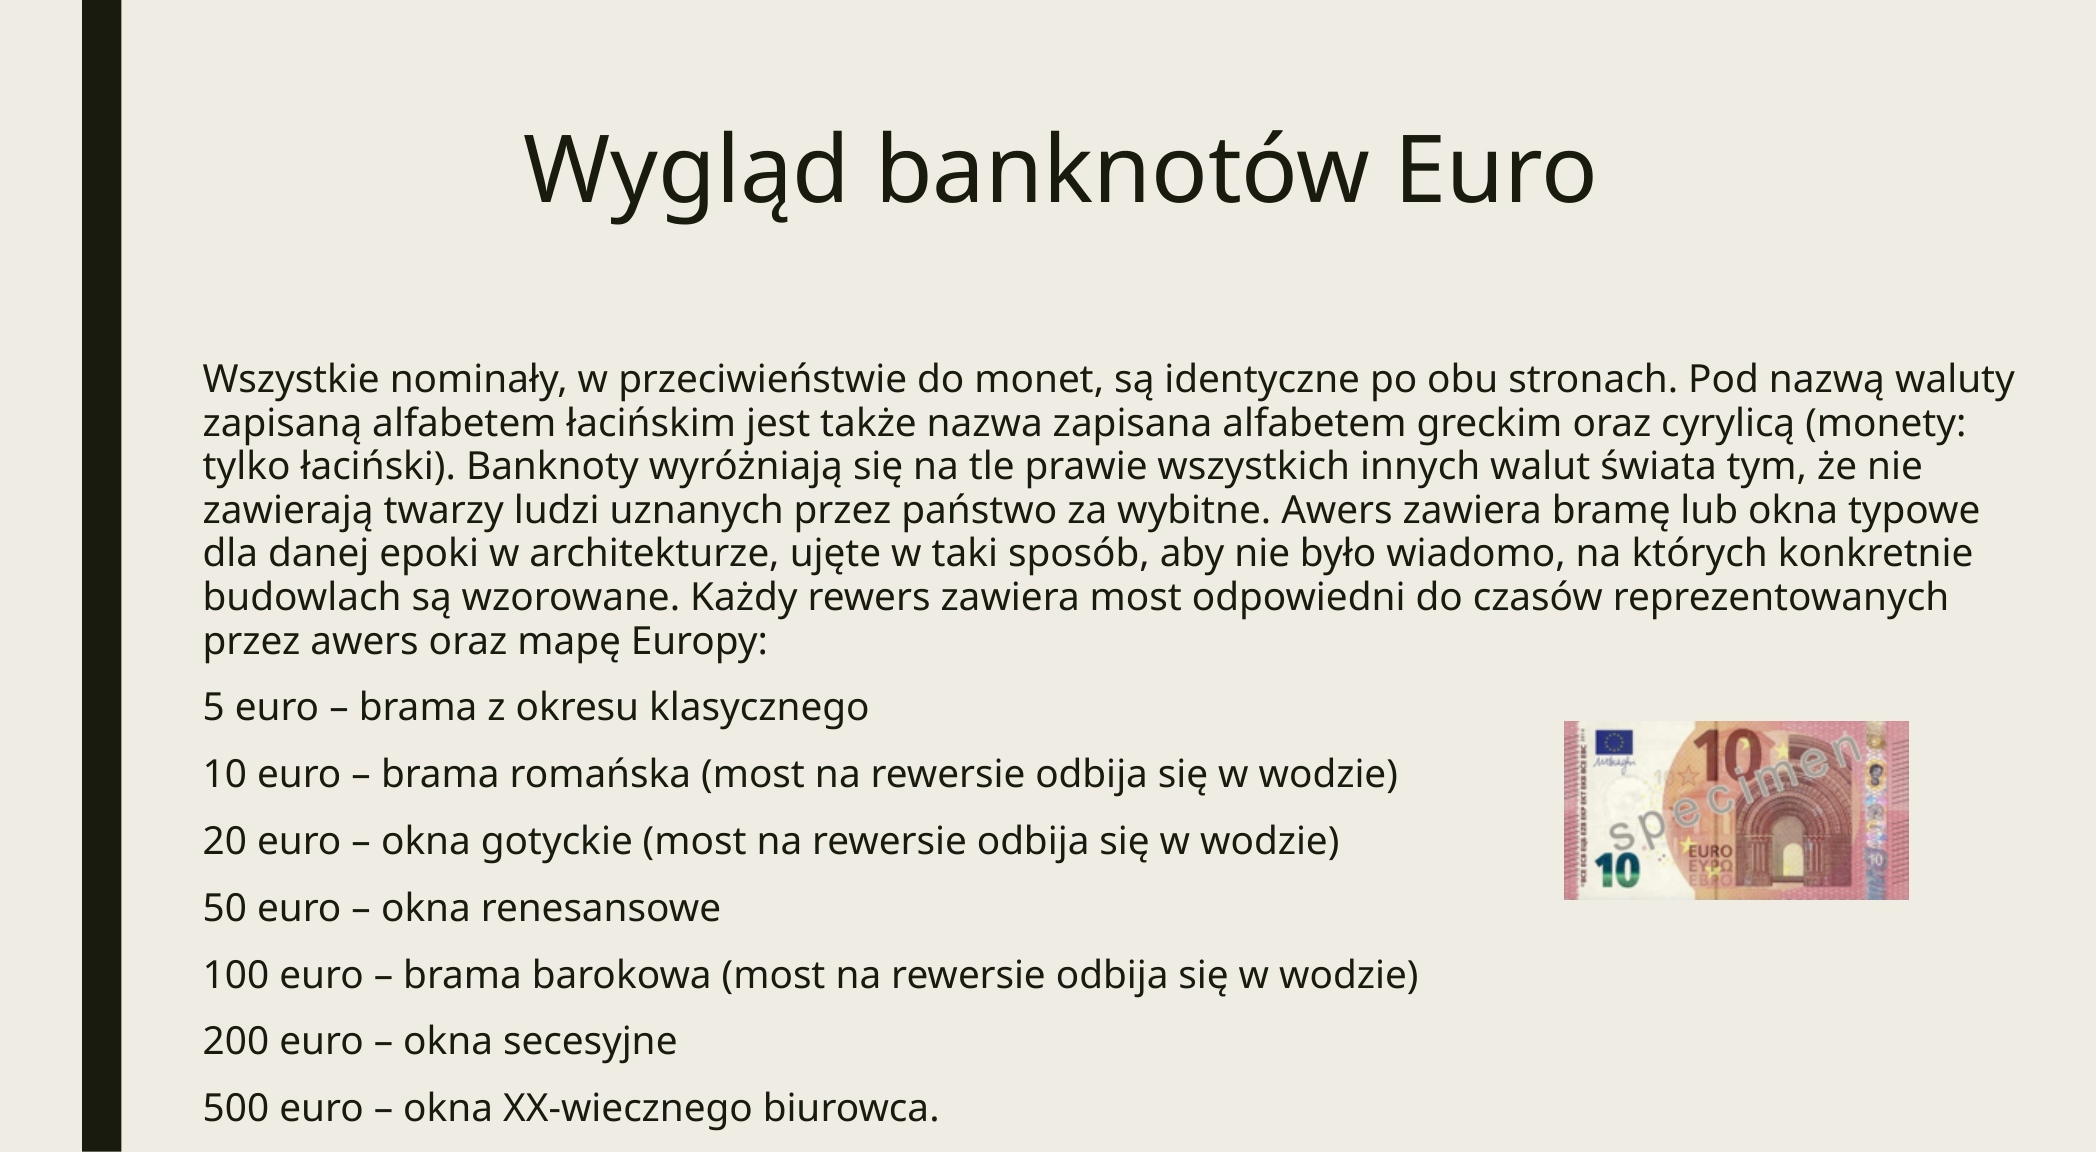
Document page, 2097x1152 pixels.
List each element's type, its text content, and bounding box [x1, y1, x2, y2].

list Wszystkie nominały, w przeciwieństwie do monet, są identyczne po obu stronach. Pod nazwą waluty zapisaną alfabetem łacińskim jest także nazwa zapisana alfabetem greckim oraz cyrylicą (monety: tylko łaciński). Banknoty wyróżniają się na tle prawie wszystkich innych walut świata tym, że nie zawierają twarzy ludzi uznanych przez państwo za wybitne. Awers zawiera bramę lub okna typowe dla danej epoki w architekturze, ujęte w taki sposób, aby nie było wiadomo, na których konkretnie budowlach są wzorowane. Każdy rewers zawiera most odpowiedni do czasów reprezentowanych przez awers oraz mapę Europy: 5 euro – brama z okresu klasycznego 10 euro – brama romańska (most na rewersie odbija się w wodzie) 20 euro – okna gotyckie (most na rewersie odbija się w wodzie) 50 euro – okna renesansowe 100 euro – brama barokowa (most na rewersie odbija się w wodzie) 200 euro – okna secesyjne 500 euro – okna XX-wiecznego biurowca. [187, 350, 2049, 1139]
title Wygląd banknotów Euro [235, 115, 1887, 252]
picture [1564, 721, 1909, 900]
